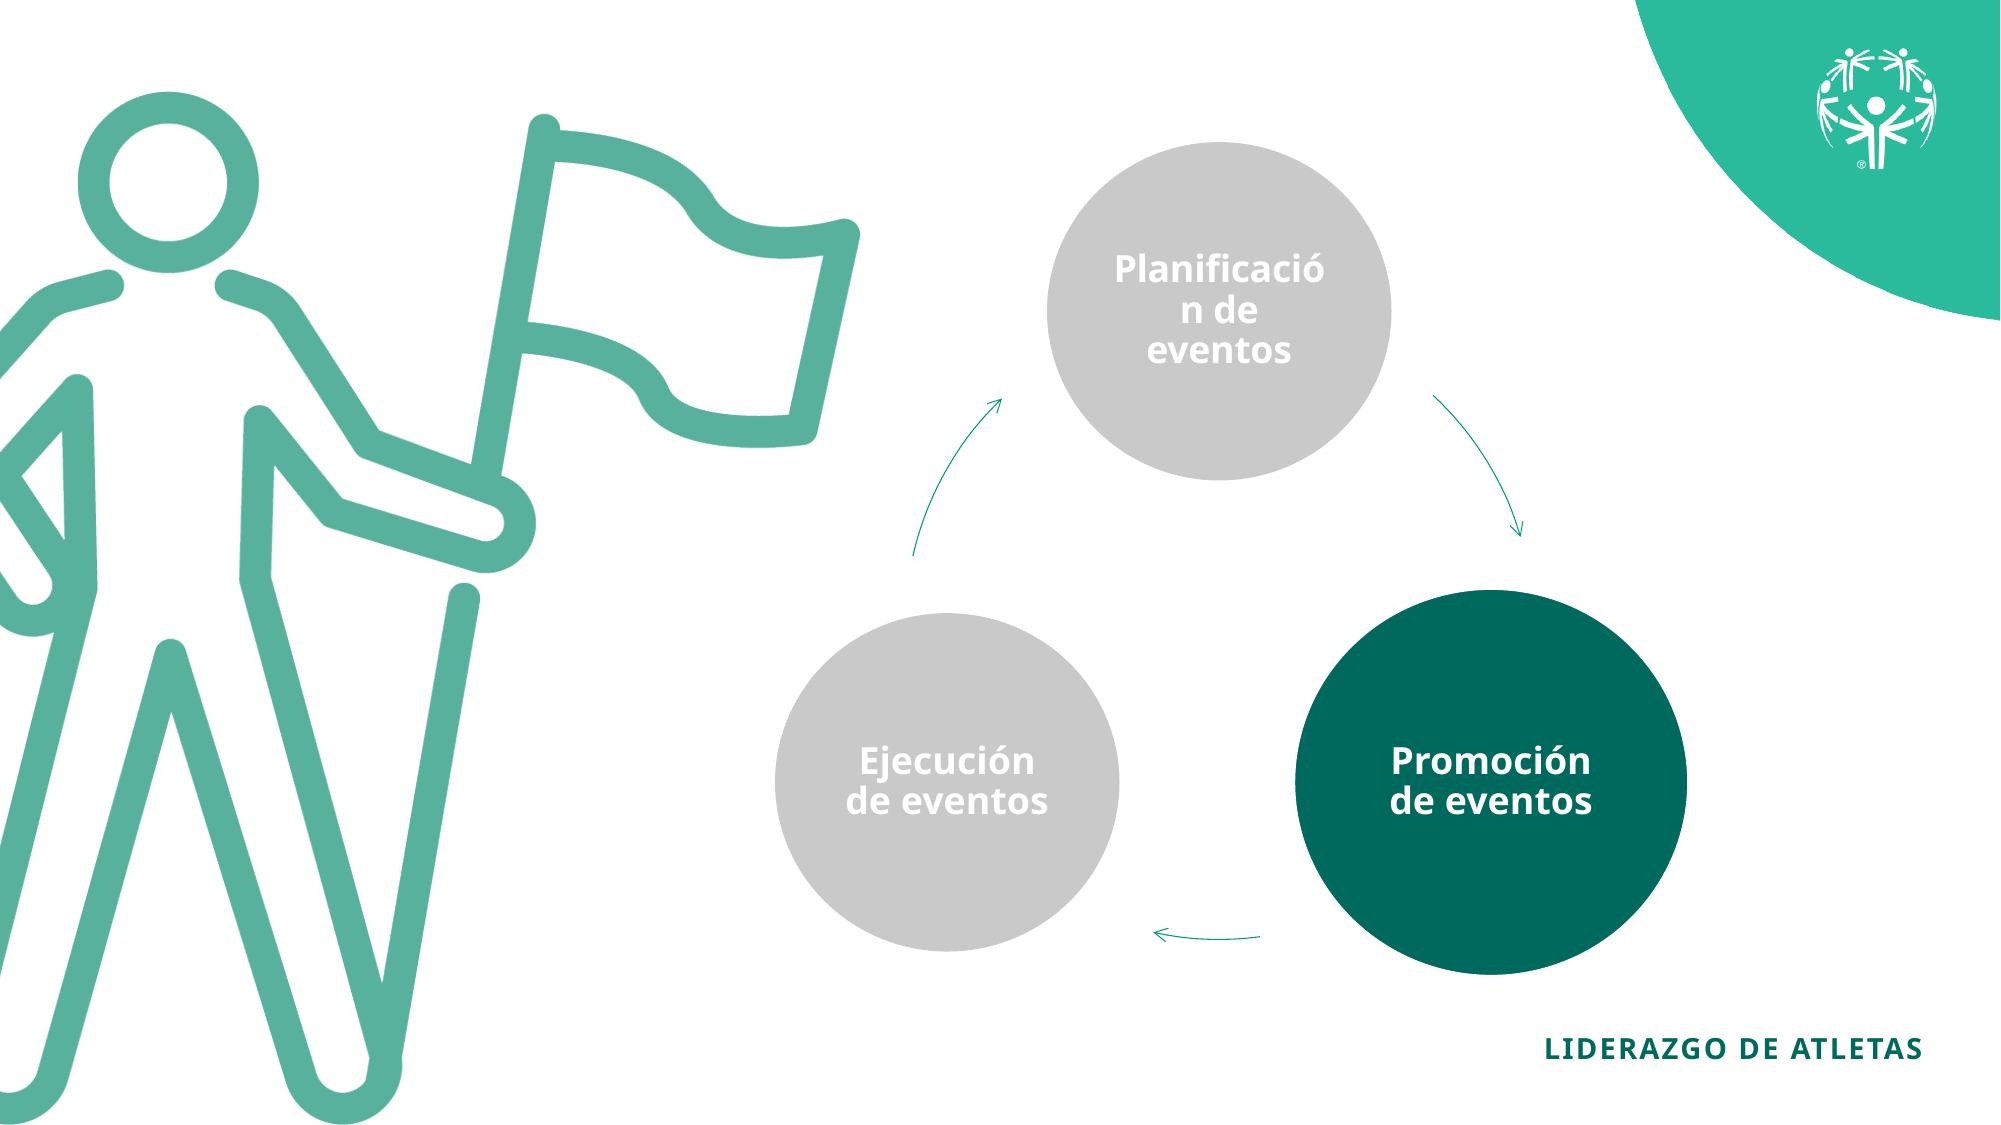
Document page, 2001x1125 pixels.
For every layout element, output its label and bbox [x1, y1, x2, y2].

text_box [861, 167, 1824, 958]
picture [0, 0, 2001, 1125]
